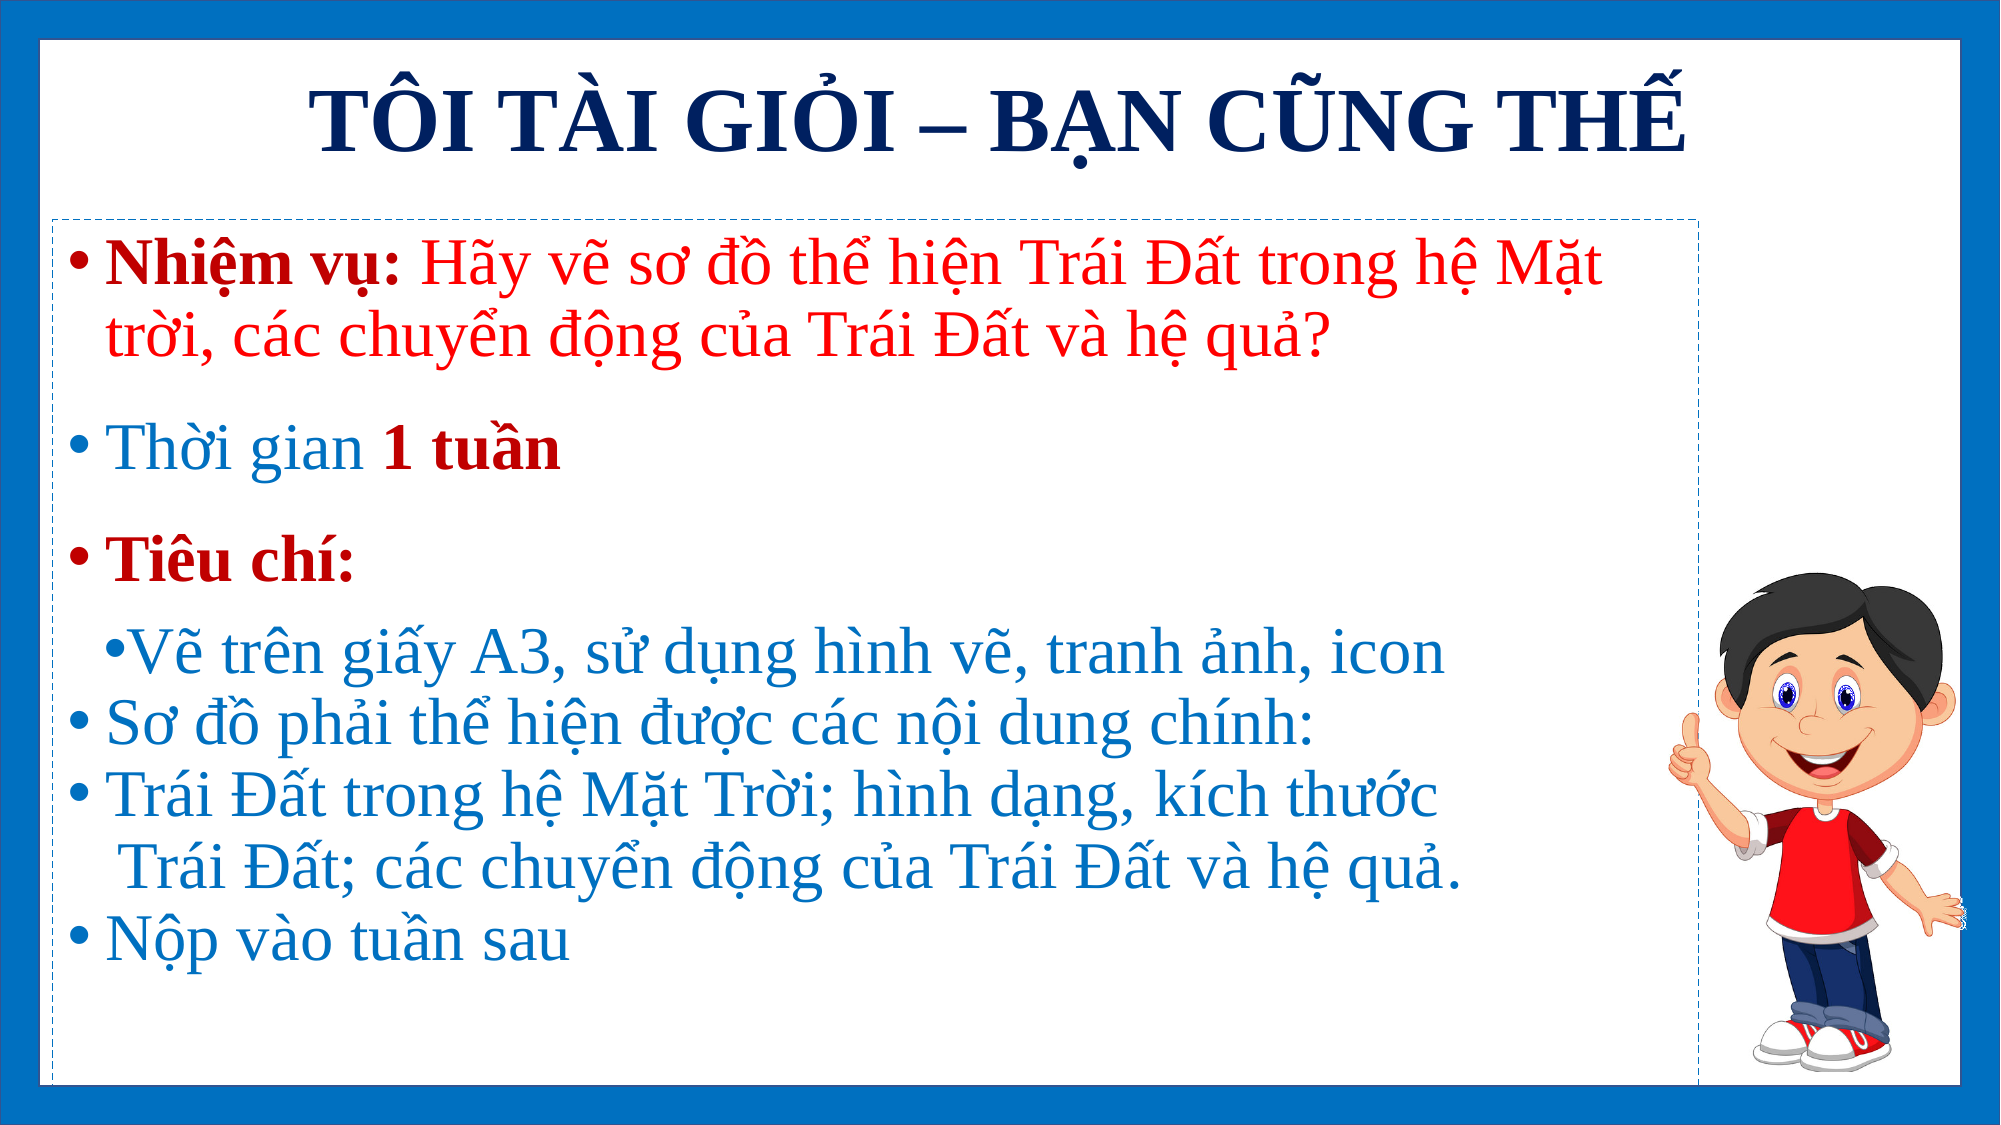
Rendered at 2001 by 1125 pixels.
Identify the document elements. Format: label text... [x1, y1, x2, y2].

list Nhiệm vụ: Hãy vẽ sơ đồ thể hiện Trái Đất trong hệ Mặt trời, các chuyển động của Trái Đất và hệ quả? Thời gian 1 tuần Tiêu chí: Vẽ trên giấy A3, sử dụng hình vẽ, tranh ảnh, icon Sơ đồ phải thể hiện được các nội dung chính: Trái Đất trong hệ Mặt Trời; hình dạng, kích thước Trái Đất; các chuyển động của Trái Đất và hệ quả. Nộp vào tuần sau [52, 219, 1699, 1085]
text_box TÔI TÀI GIỎI – BẠN CŨNG THẾ [99, 53, 1901, 189]
text_box [0, 0, 2000, 1125]
picture [1661, 562, 1973, 1072]
